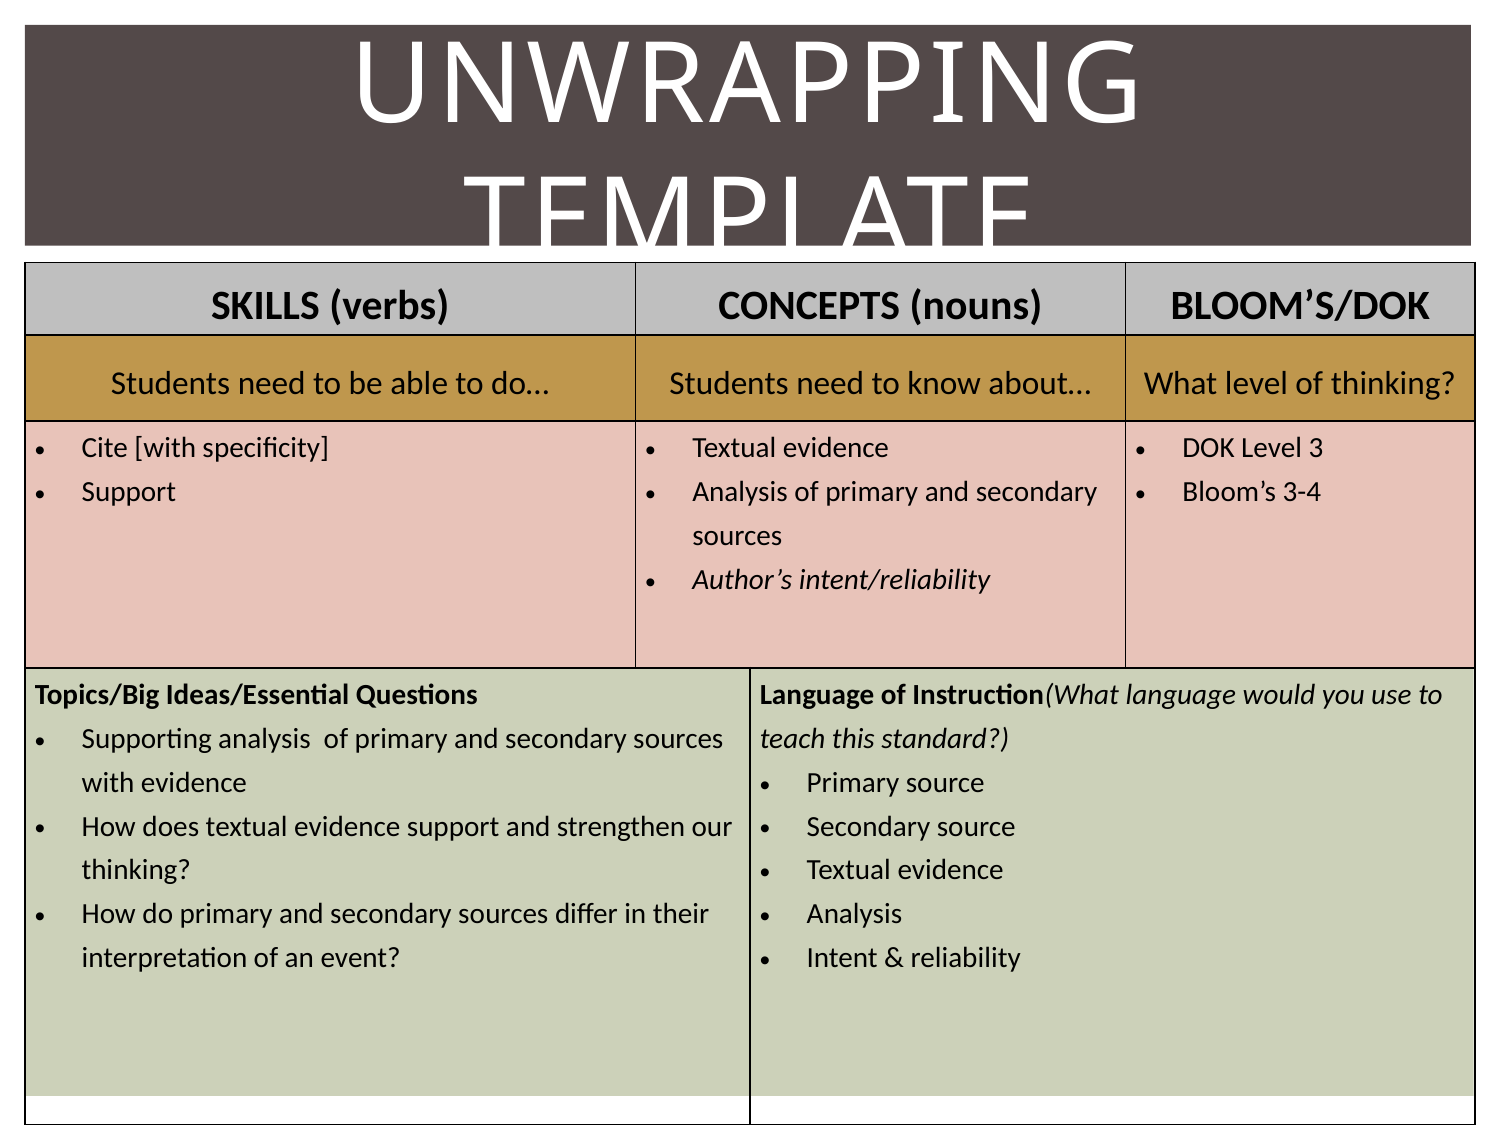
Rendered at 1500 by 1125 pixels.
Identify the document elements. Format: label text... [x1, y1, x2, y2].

table_header CONCEPTS (nouns) [636, 263, 1125, 334]
table_cell DOK Level 3 Bloom’s 3-4 [1126, 422, 1474, 667]
table_header SKILLS (verbs) [26, 263, 635, 334]
table_cell What level of thinking? [1126, 336, 1474, 420]
table_cell Language of Instruction(What language would you use to teach this standard?) Primary source Secondary source Textual evidence Analysis Intent & reliability [751, 669, 1474, 1124]
table_cell Textual evidence Analysis of primary and secondary sources Author’s intent/reliability [636, 422, 1125, 667]
table_cell Students need to know about… [636, 336, 1125, 420]
table_header BLOOM’S/DOK [1126, 263, 1474, 334]
table_cell Topics/Big Ideas/Essential Questions Supporting analysis of primary and secondary sources with evidence How does textual evidence support and strengthen our thinking? How do primary and secondary sources differ in their interpretation of an event? [26, 669, 749, 1124]
table_cell Students need to be able to do… [26, 336, 635, 420]
table_cell Cite [with specificity] Support [26, 422, 635, 667]
title Unwrapping template [62, 58, 1438, 232]
